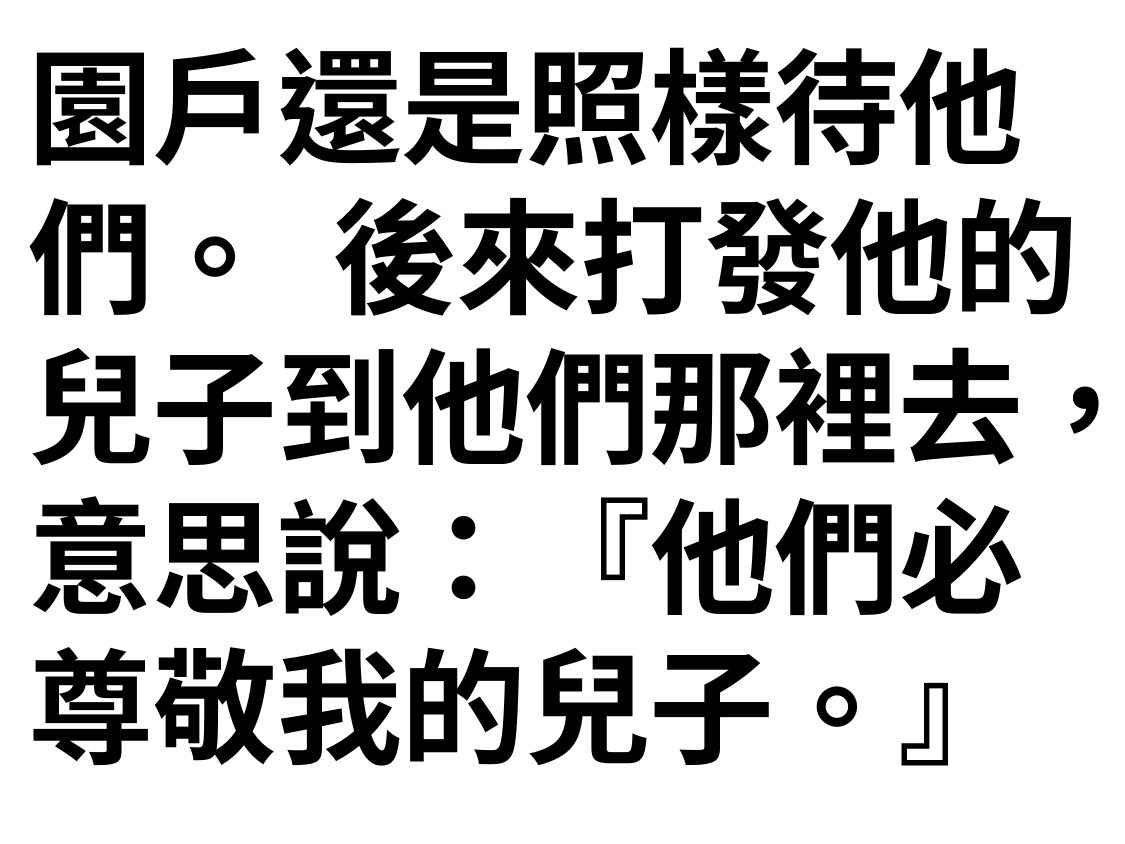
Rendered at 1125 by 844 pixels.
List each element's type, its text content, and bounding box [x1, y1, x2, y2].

text_box 園戶還是照樣待他們。 後來打發他的兒子到他們那裡去，意思說：『他們必尊敬我的兒子。』 [13, 21, 1111, 787]
